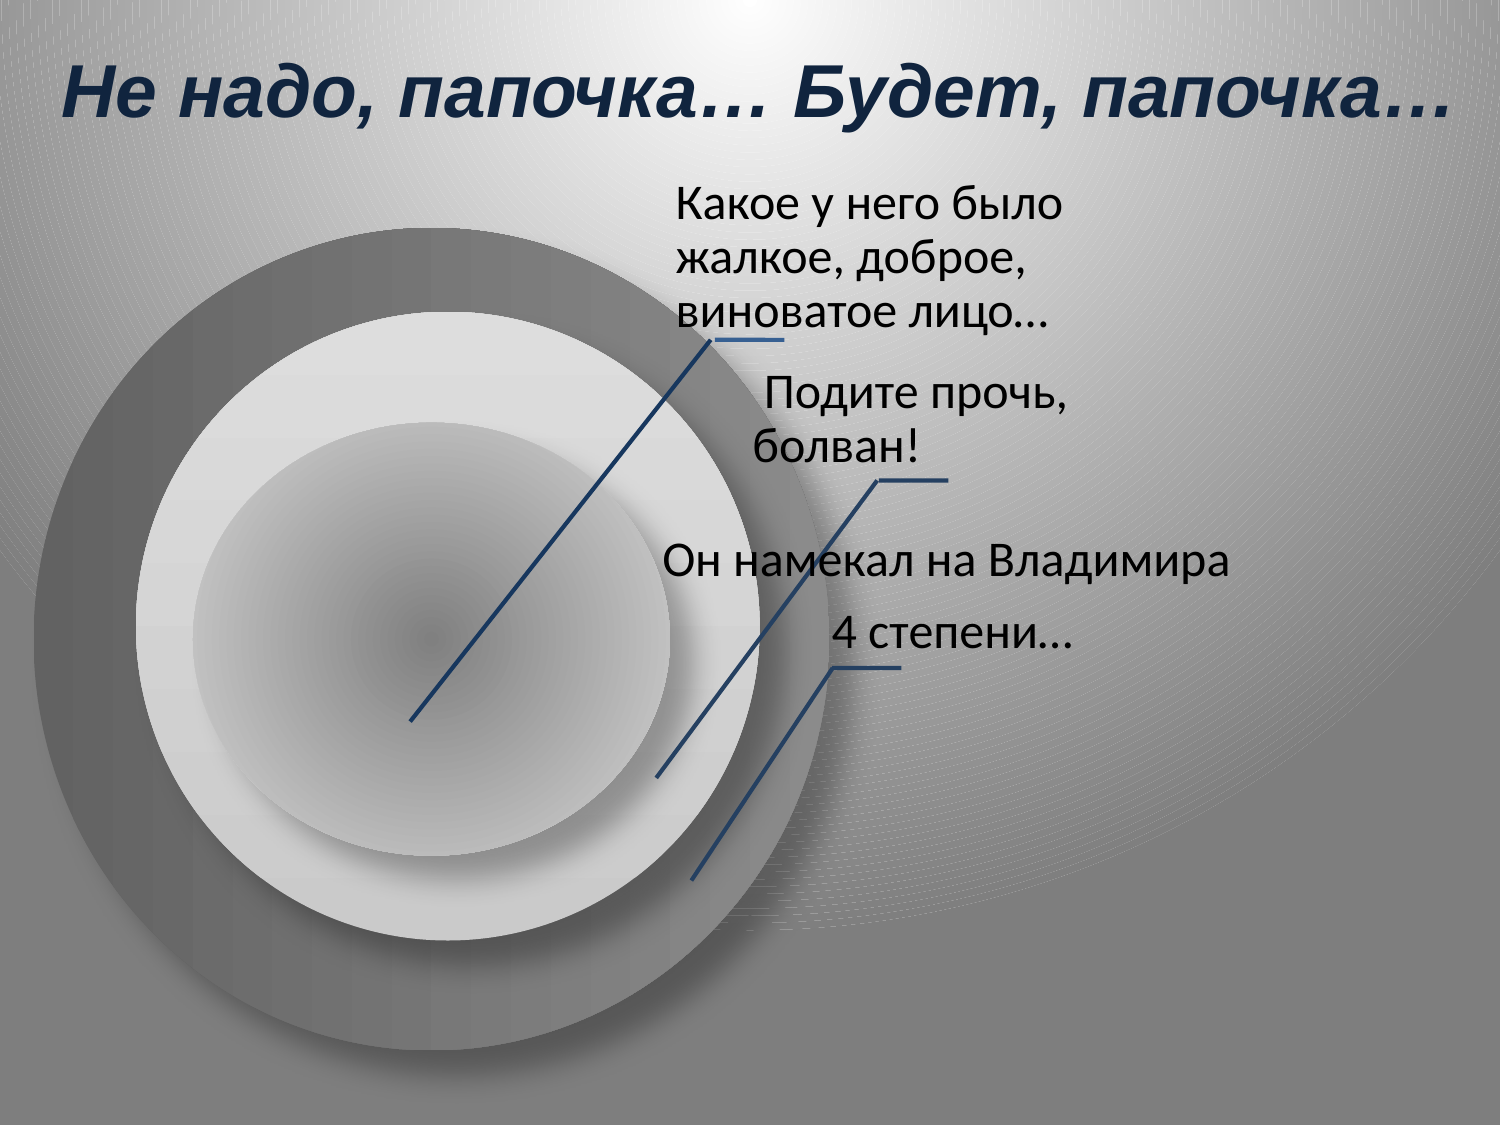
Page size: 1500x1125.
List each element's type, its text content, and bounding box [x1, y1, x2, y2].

text_box Не надо, папочка… Будет, папочка… [46, 35, 1477, 140]
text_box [222, 245, 1149, 1009]
